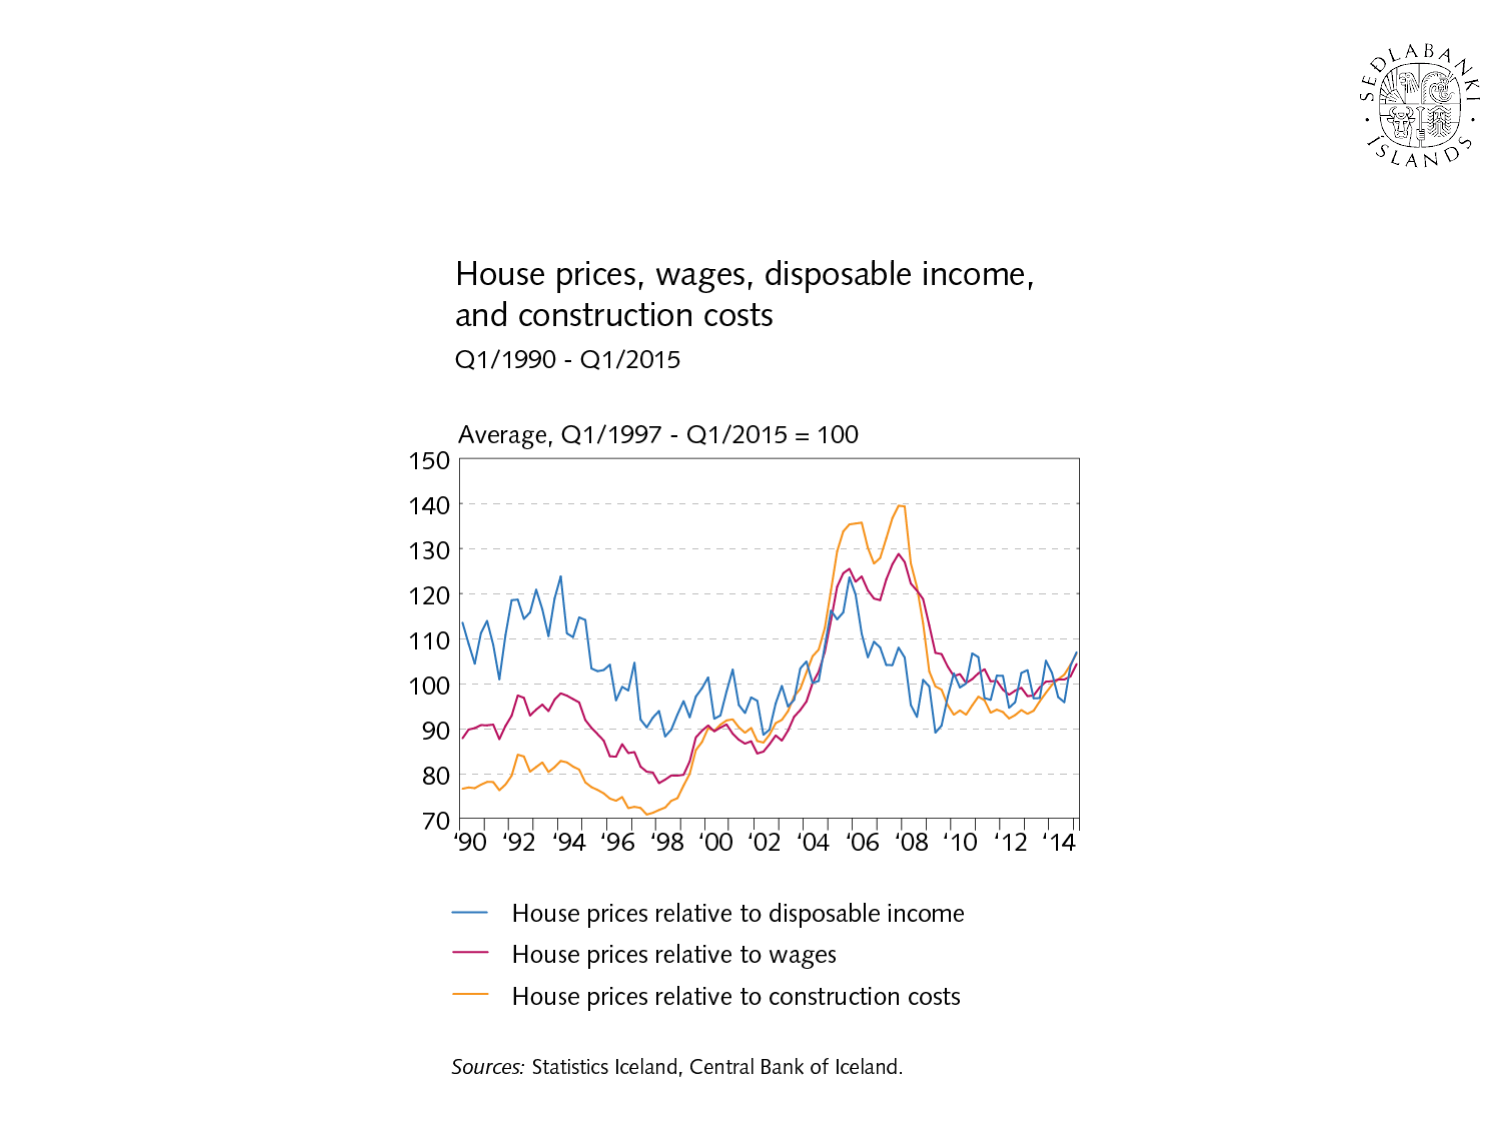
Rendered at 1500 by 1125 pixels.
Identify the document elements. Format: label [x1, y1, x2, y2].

picture [1357, 42, 1482, 173]
list [408, 257, 1080, 1079]
